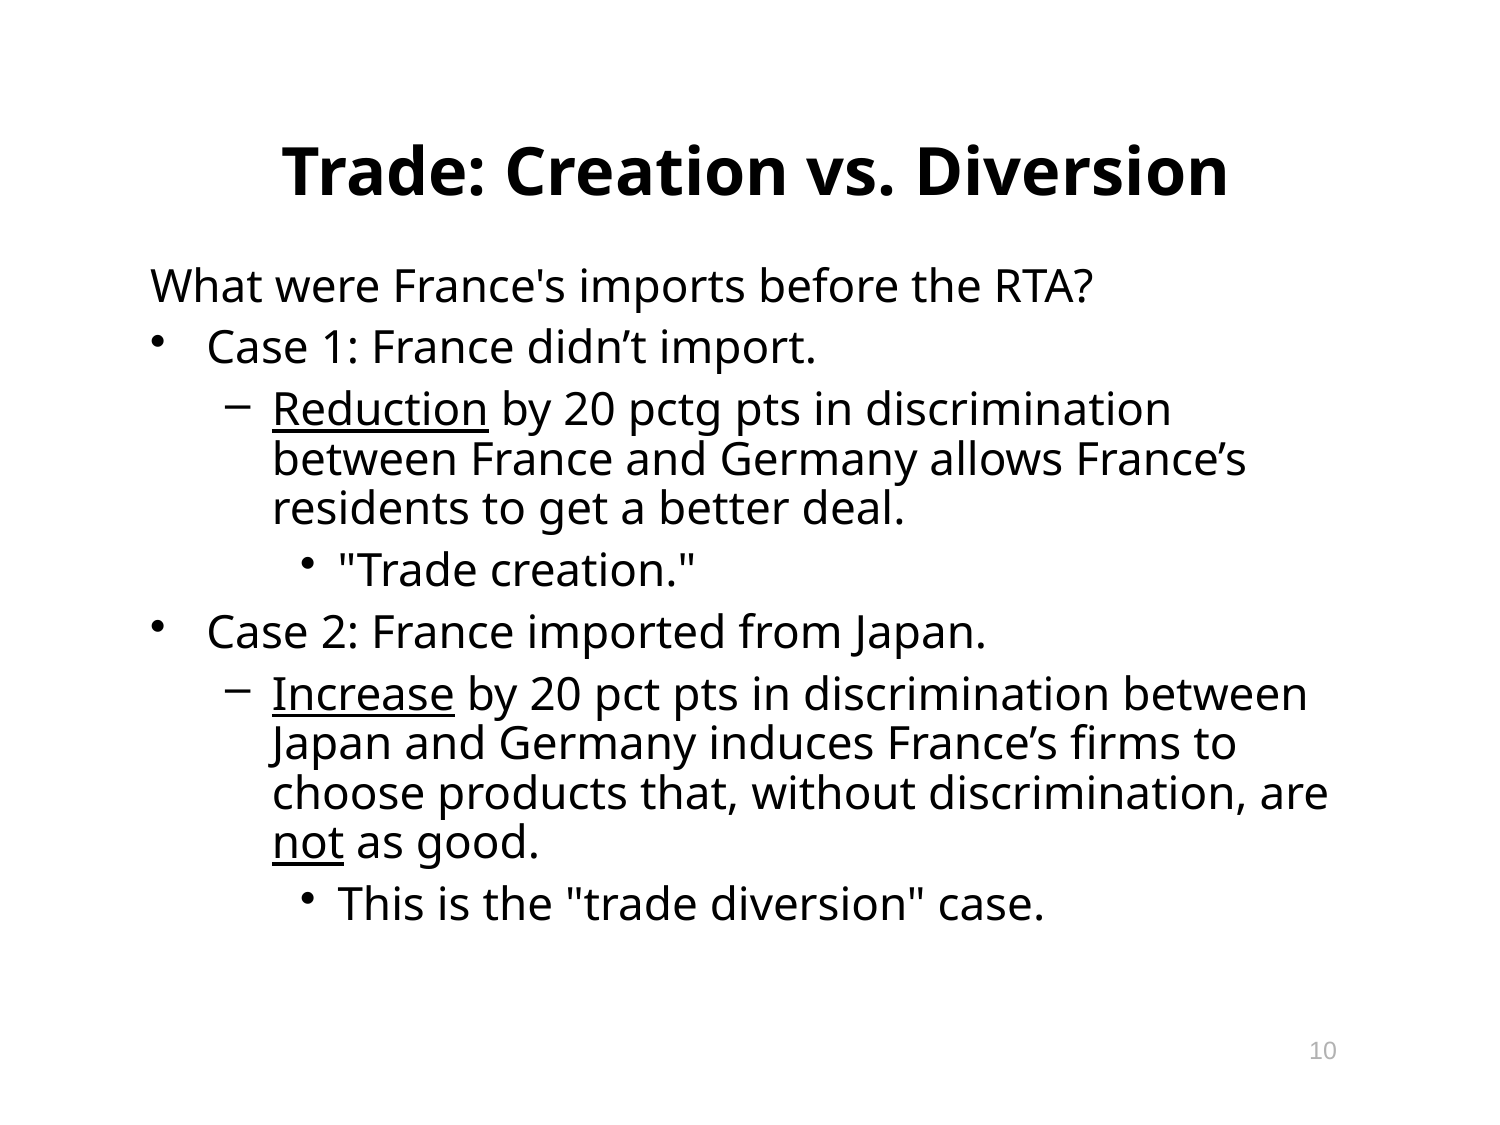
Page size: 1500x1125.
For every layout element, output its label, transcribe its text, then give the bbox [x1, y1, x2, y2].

slide_number 10 [1014, 1020, 1353, 1080]
list What were France's imports before the RTA? Case 1: France didn’t import. Reduction by 20 pctg pts in discrimination between France and Germany allows France’s residents to get a better deal. "Trade creation." Case 2: France imported from Japan. Increase by 20 pct pts in discrimination between Japan and Germany induces France’s firms to choose products that, without discrimination, are not as good. This is the "trade diversion" case. [149, 262, 1351, 1026]
title Trade: Creation vs. Diversion [62, 74, 1451, 263]
